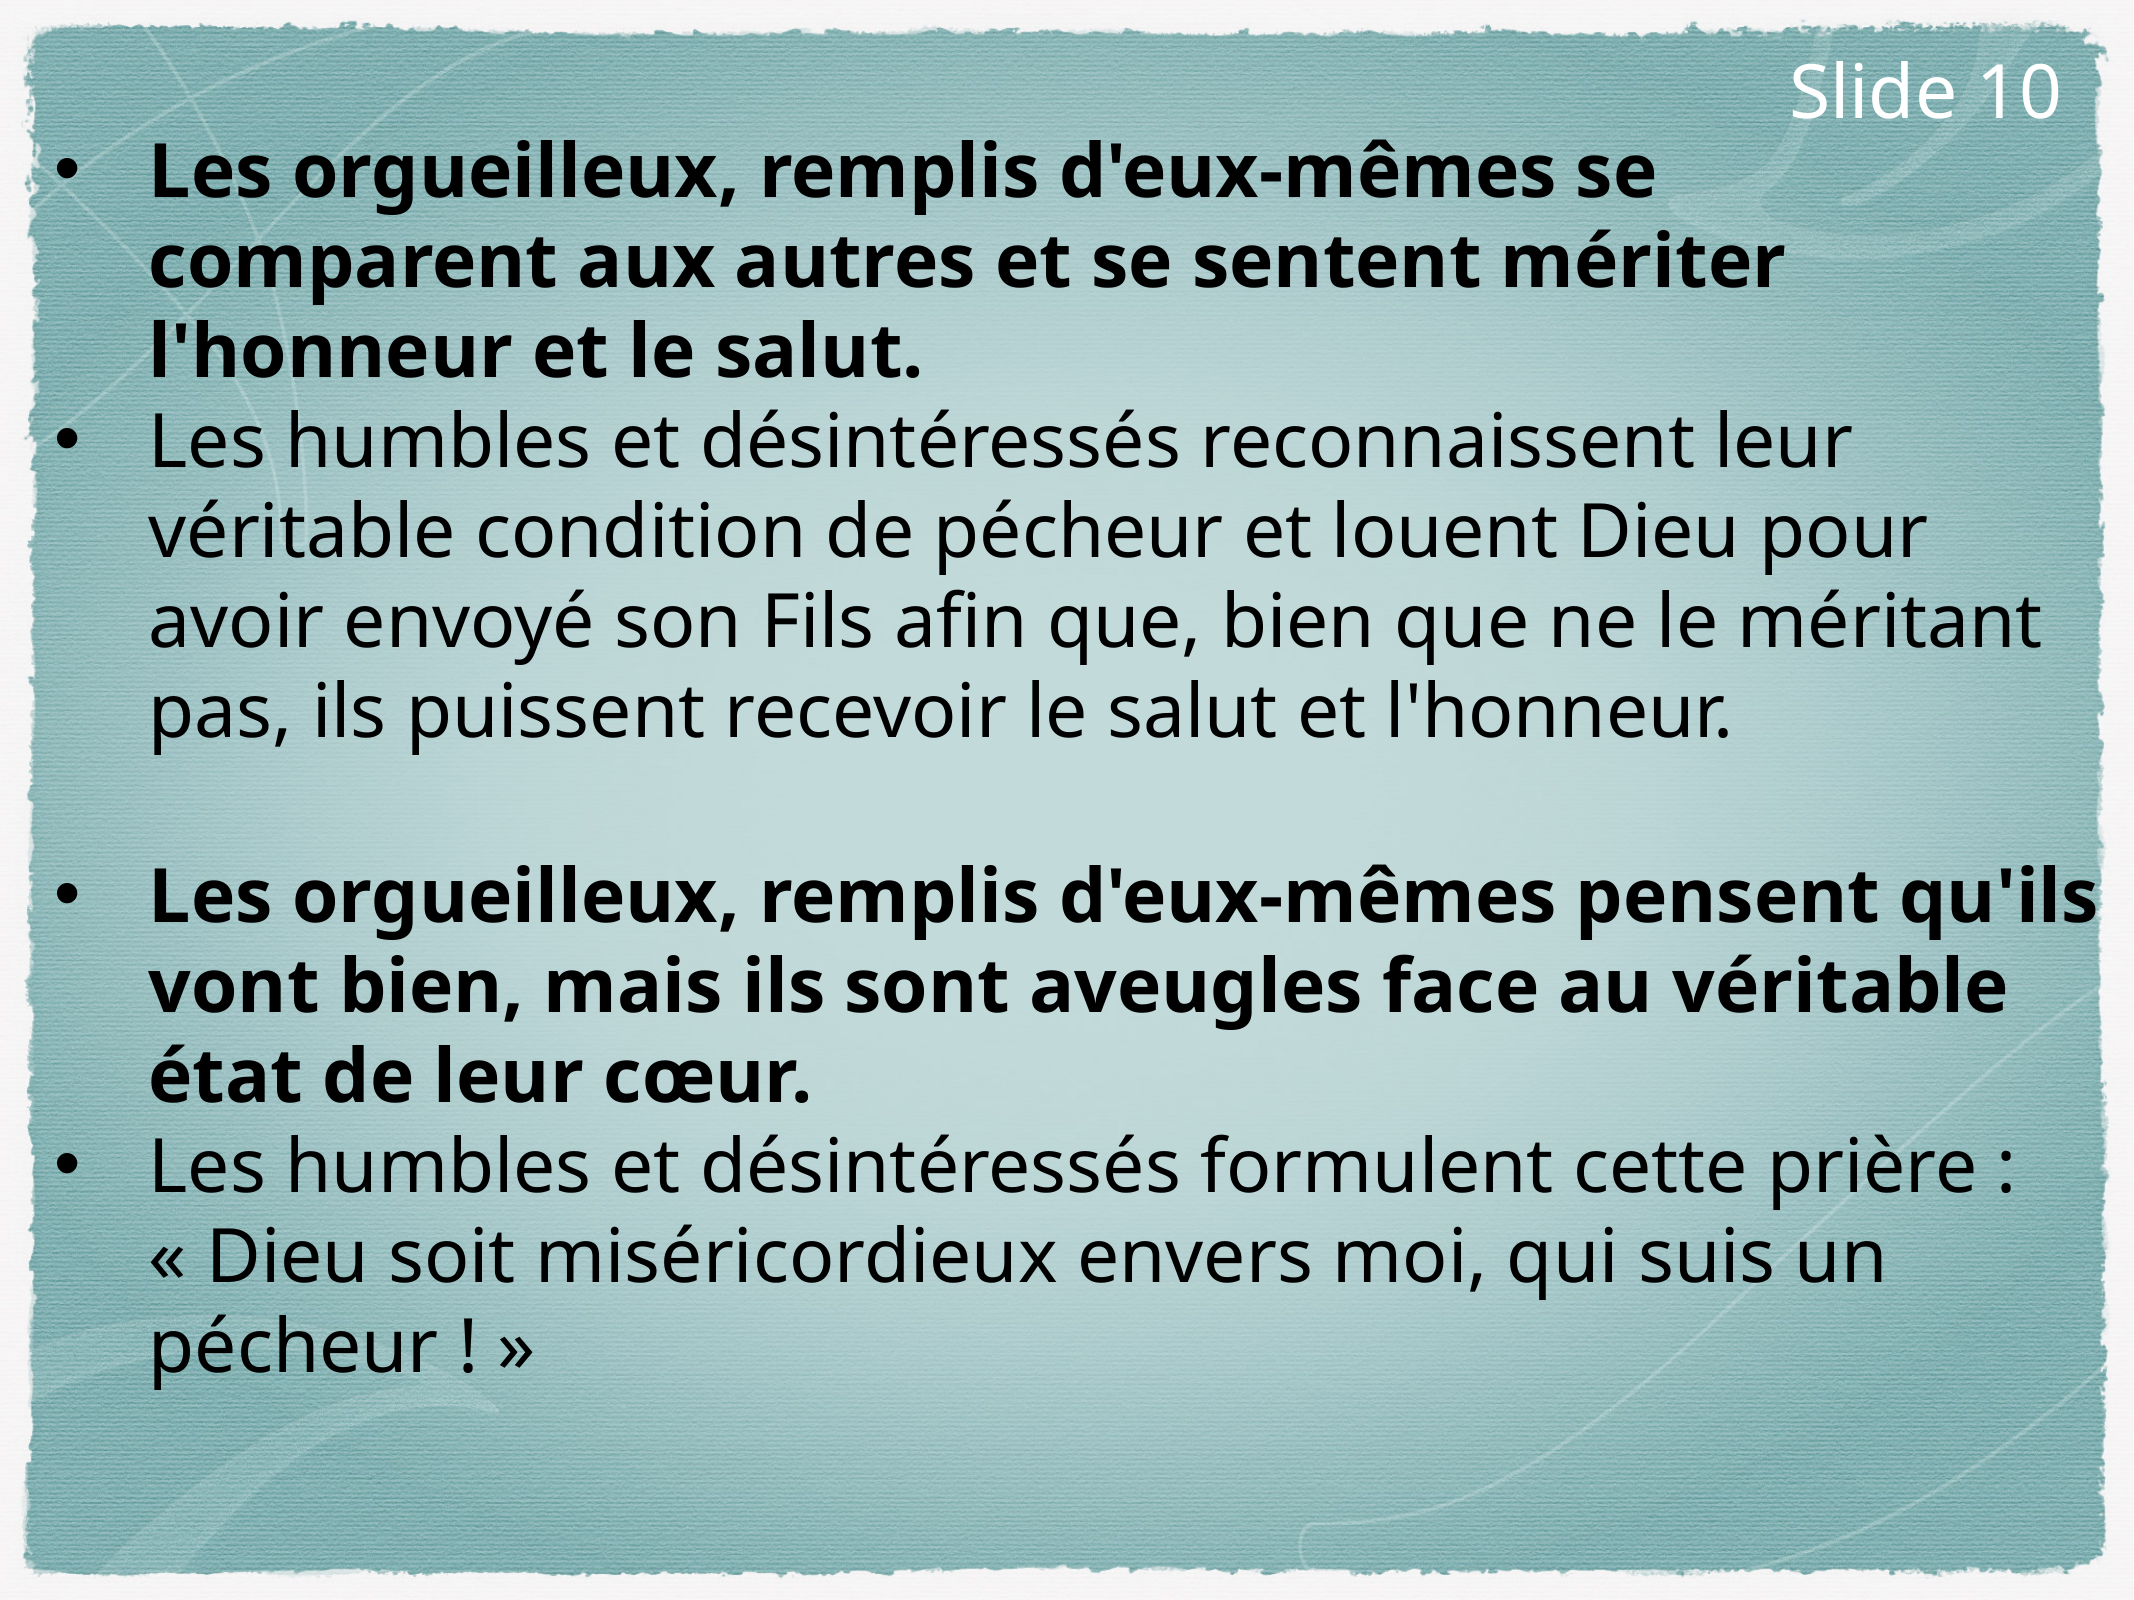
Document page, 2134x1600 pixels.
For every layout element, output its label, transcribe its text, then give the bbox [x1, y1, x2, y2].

text_box Les orgueilleux, remplis d'eux-mêmes se comparent aux autres et se sentent mériter l'honneur et le salut. Les humbles et désintéressés reconnaissent leur véritable condition de pécheur et louent Dieu pour avoir envoyé son Fils afin que, bien que ne le méritant pas, ils puissent recevoir le salut et l'honneur. [46, 114, 2071, 839]
picture [0, 0, 2134, 1600]
text_box Slide 10 [1780, 35, 2072, 142]
text_box Les orgueilleux, remplis d'eux-mêmes pensent qu'ils vont bien, mais ils sont aveugles face au véritable état de leur cœur. Les humbles et désintéressés formulent cette prière : « Dieu soit miséricordieux envers moi, qui suis un pécheur ! » [46, 839, 2134, 1396]
